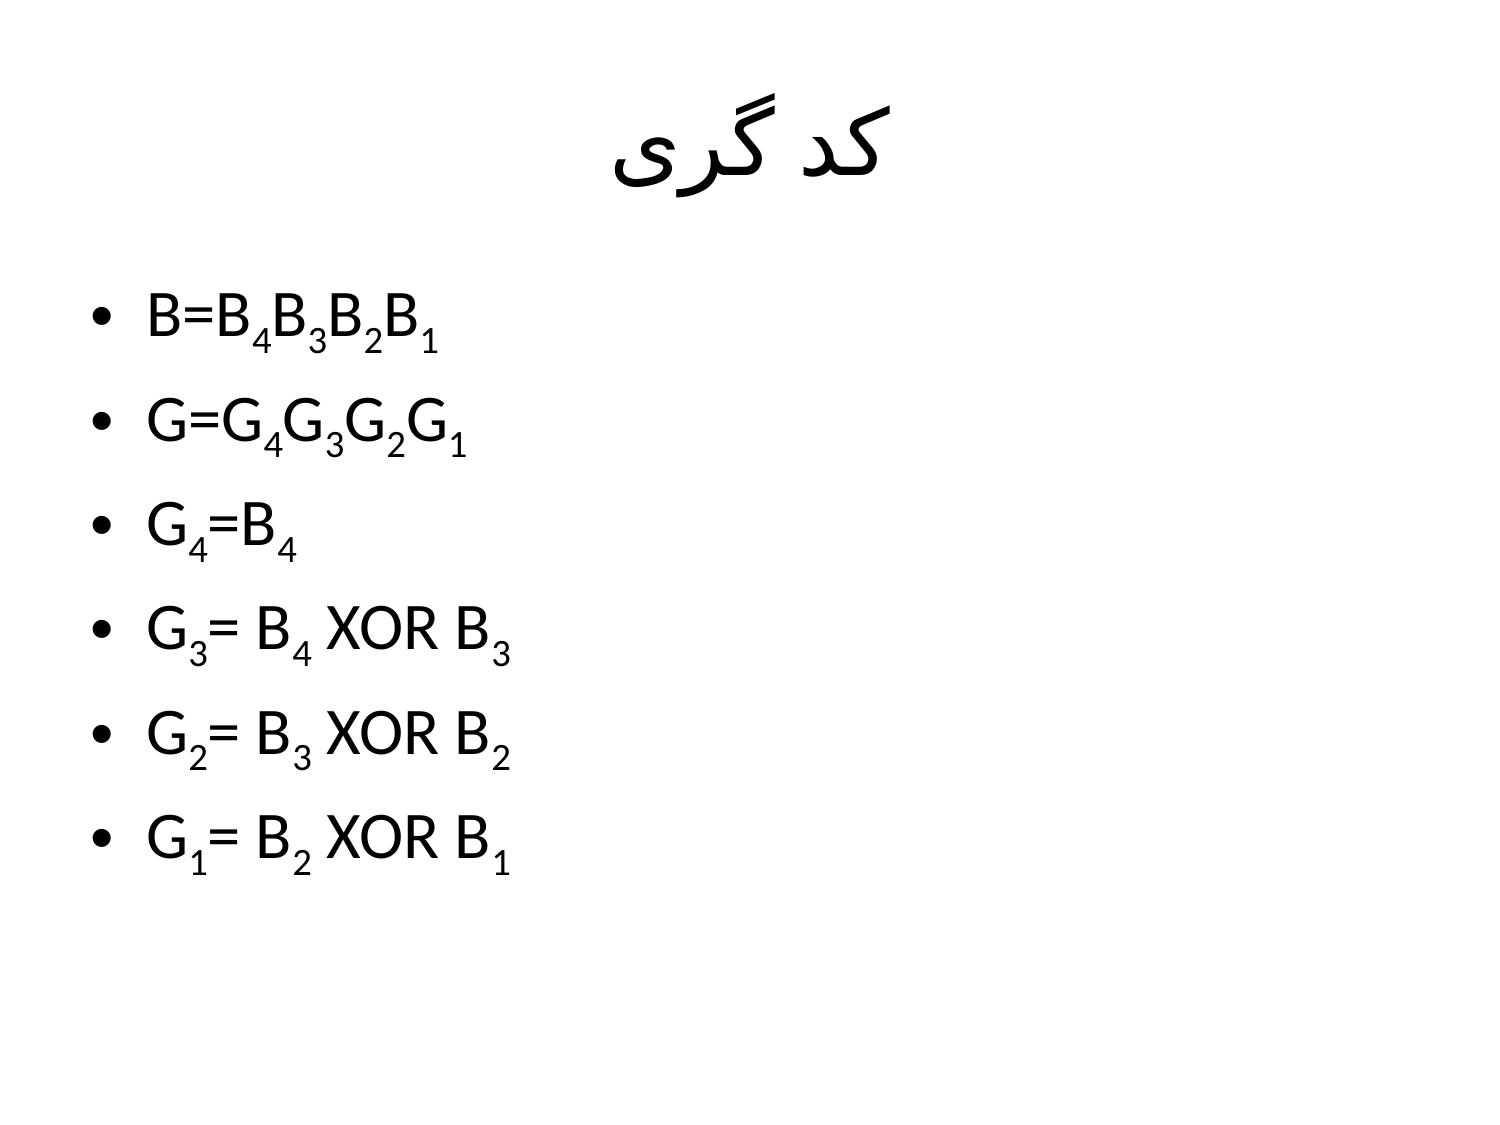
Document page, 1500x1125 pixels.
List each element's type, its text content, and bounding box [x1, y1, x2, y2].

list B=B4B3B2B1 G=G4G3G2G1 G4=B4 G3= B4 XOR B3 G2= B3 XOR B2 G1= B2 XOR B1 [75, 262, 1425, 1005]
title کد گری [75, 45, 1425, 233]
